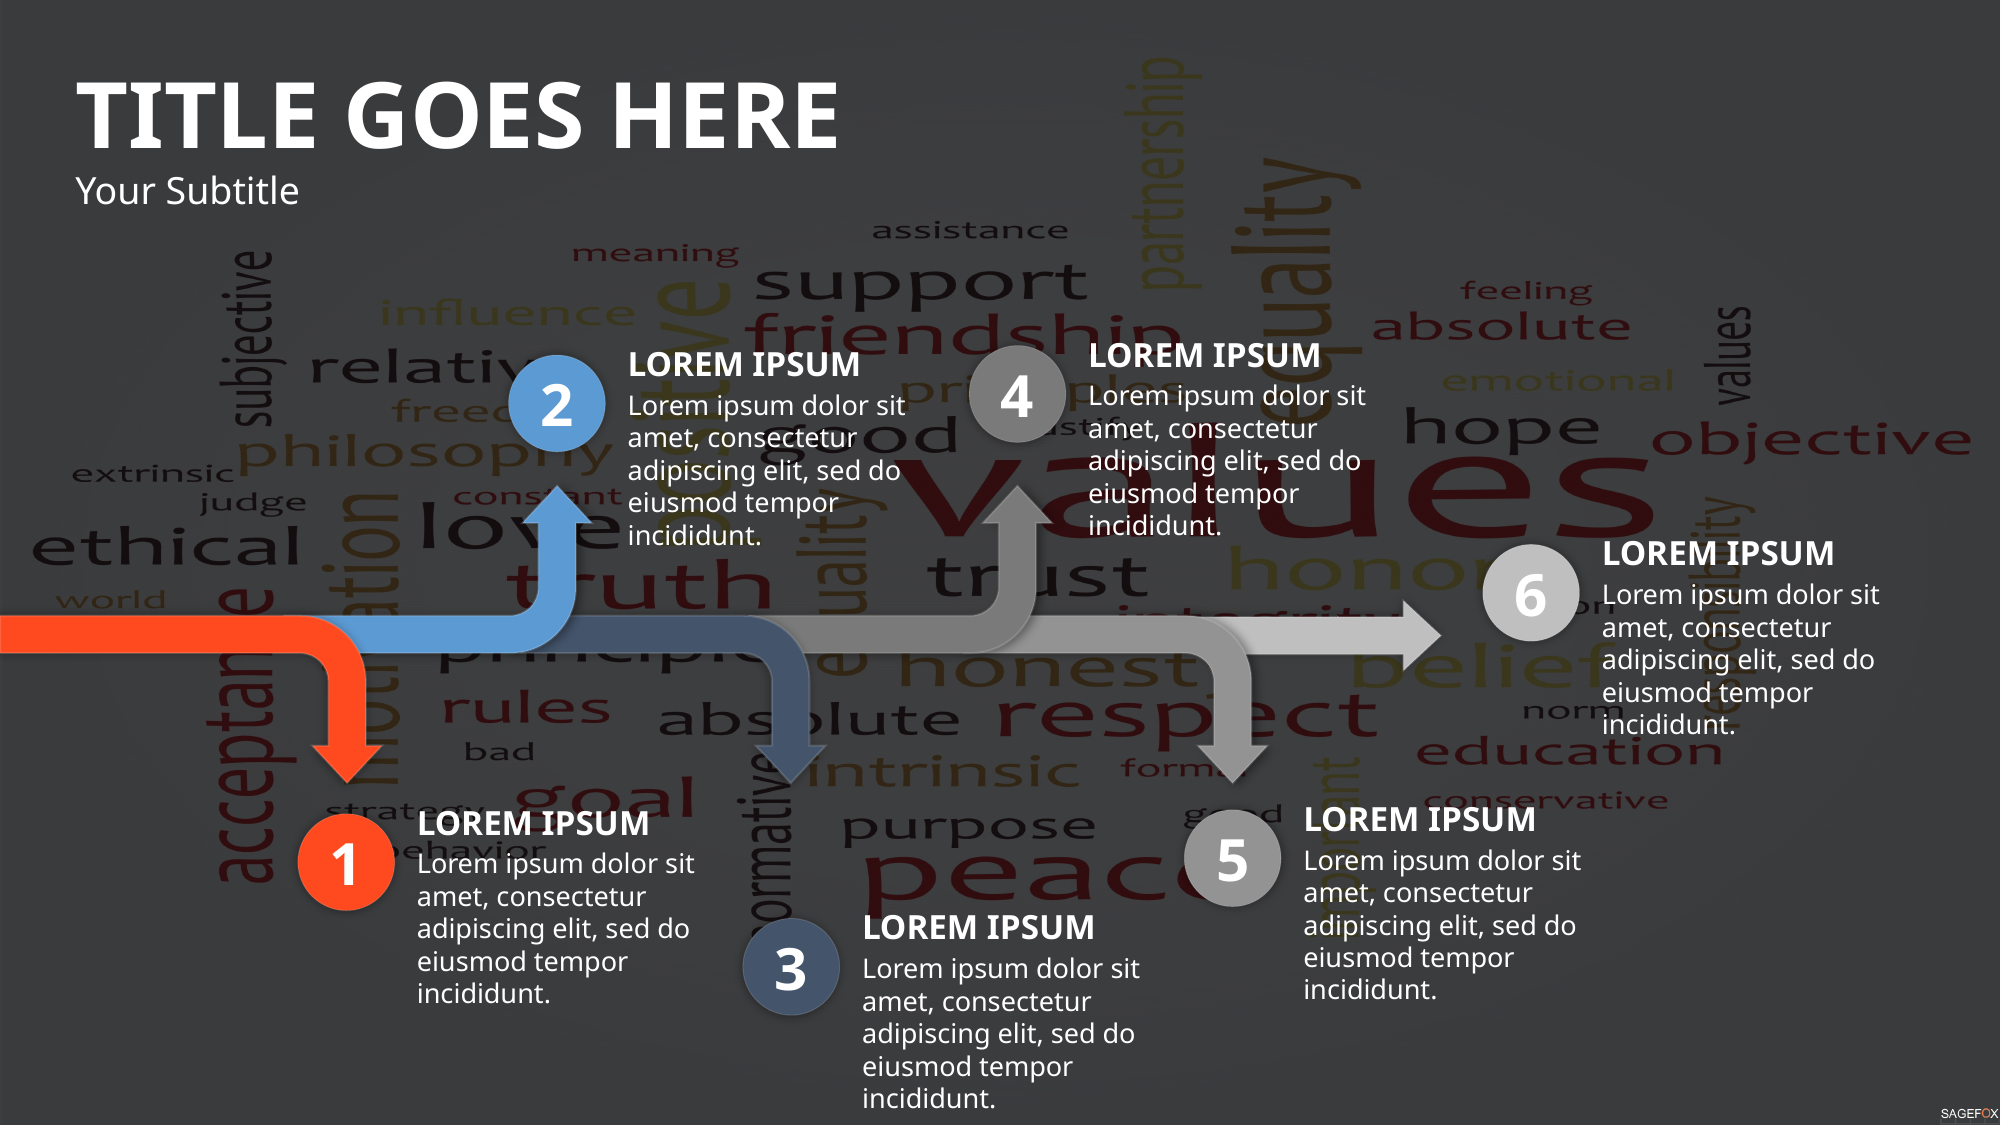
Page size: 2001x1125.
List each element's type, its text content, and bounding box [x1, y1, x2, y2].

picture [1940, 0, 2001, 1125]
text_box [1010, 614, 1270, 785]
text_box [508, 343, 978, 520]
text_box TITLE GOES HERE Your Subtitle [60, 49, 1036, 220]
text_box [0, 614, 385, 785]
text_box [1223, 598, 1443, 673]
text_box [773, 511, 1055, 655]
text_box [969, 333, 1411, 511]
text_box [549, 614, 828, 785]
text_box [297, 801, 743, 979]
text_box [330, 520, 595, 655]
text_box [742, 906, 1208, 1084]
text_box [1184, 797, 1649, 975]
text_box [1482, 532, 1948, 710]
